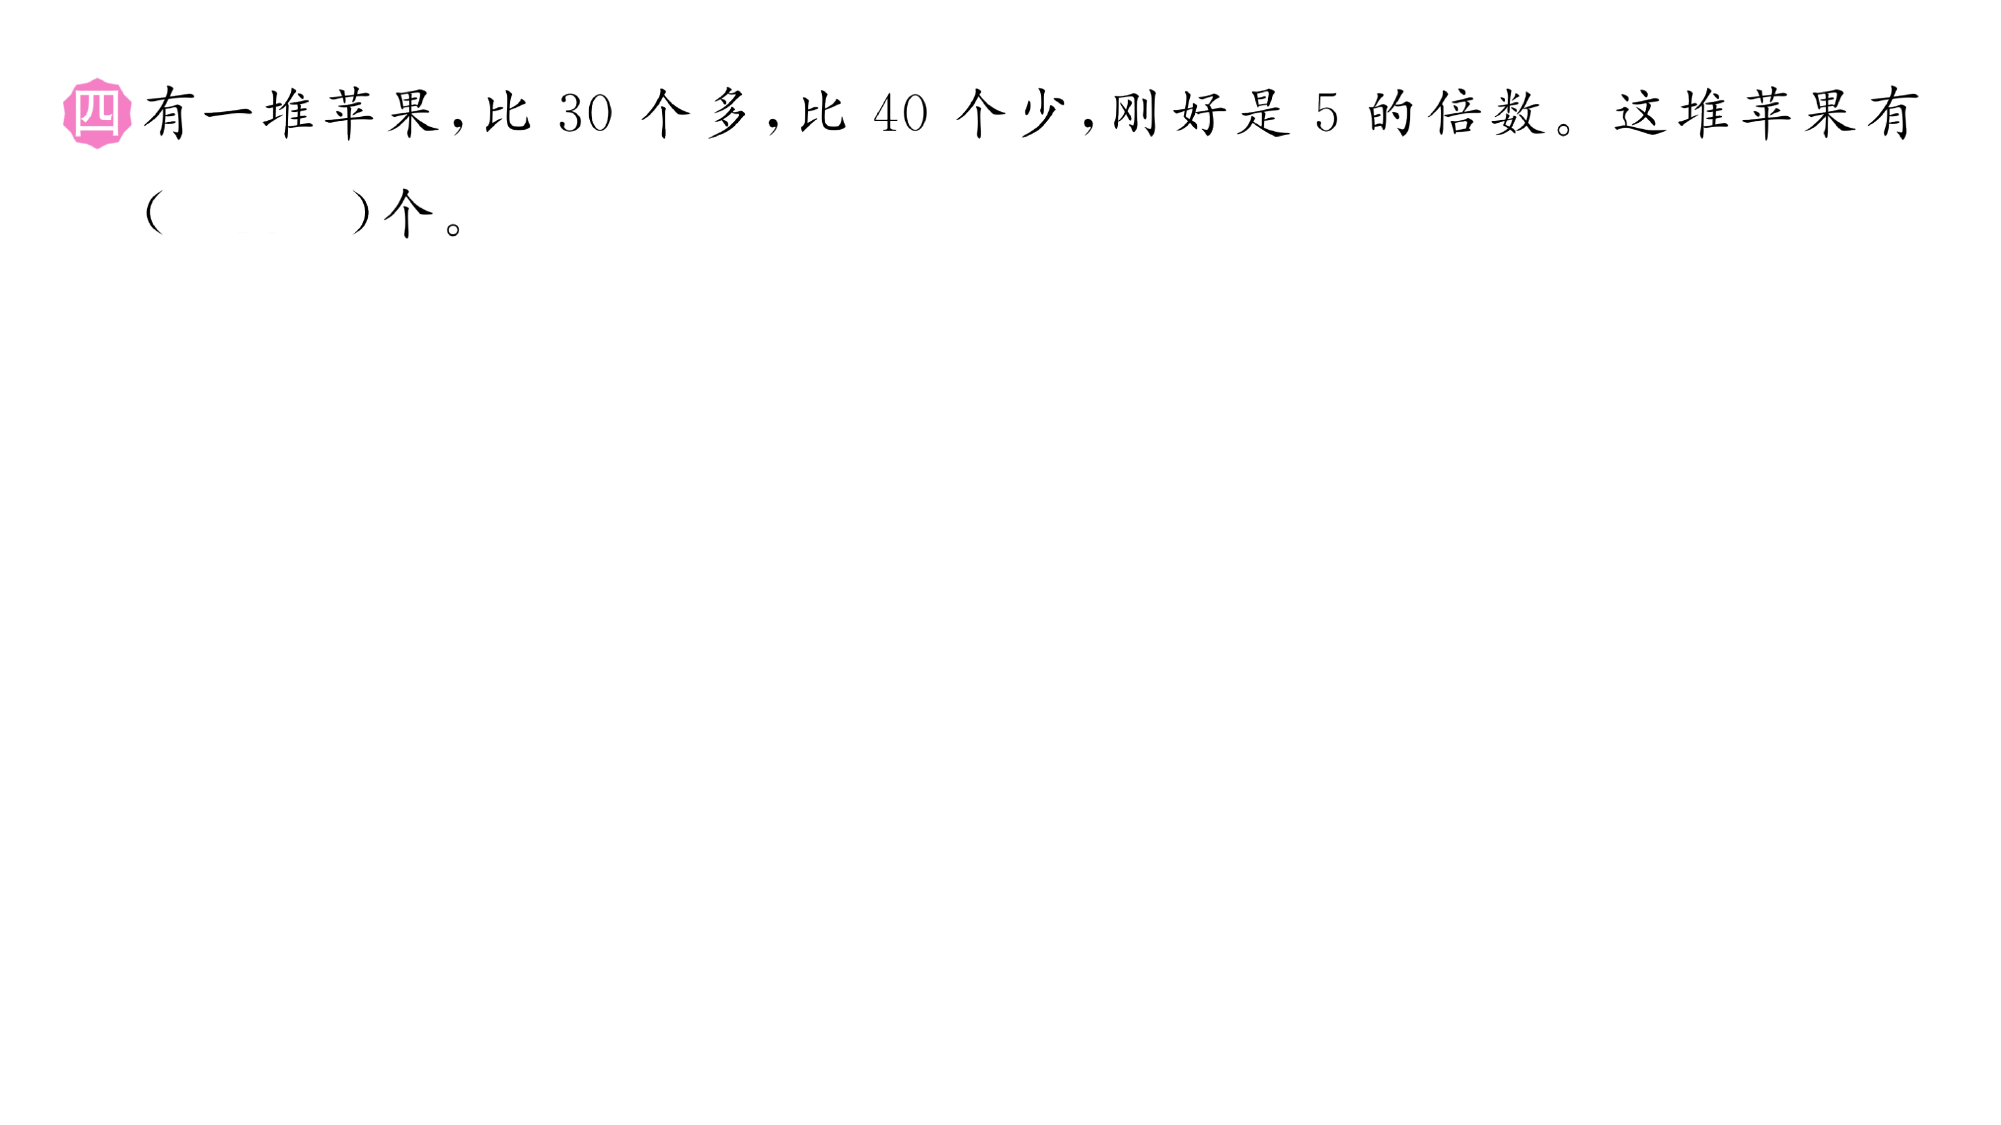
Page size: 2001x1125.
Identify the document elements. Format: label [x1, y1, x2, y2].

picture [58, 58, 1949, 247]
